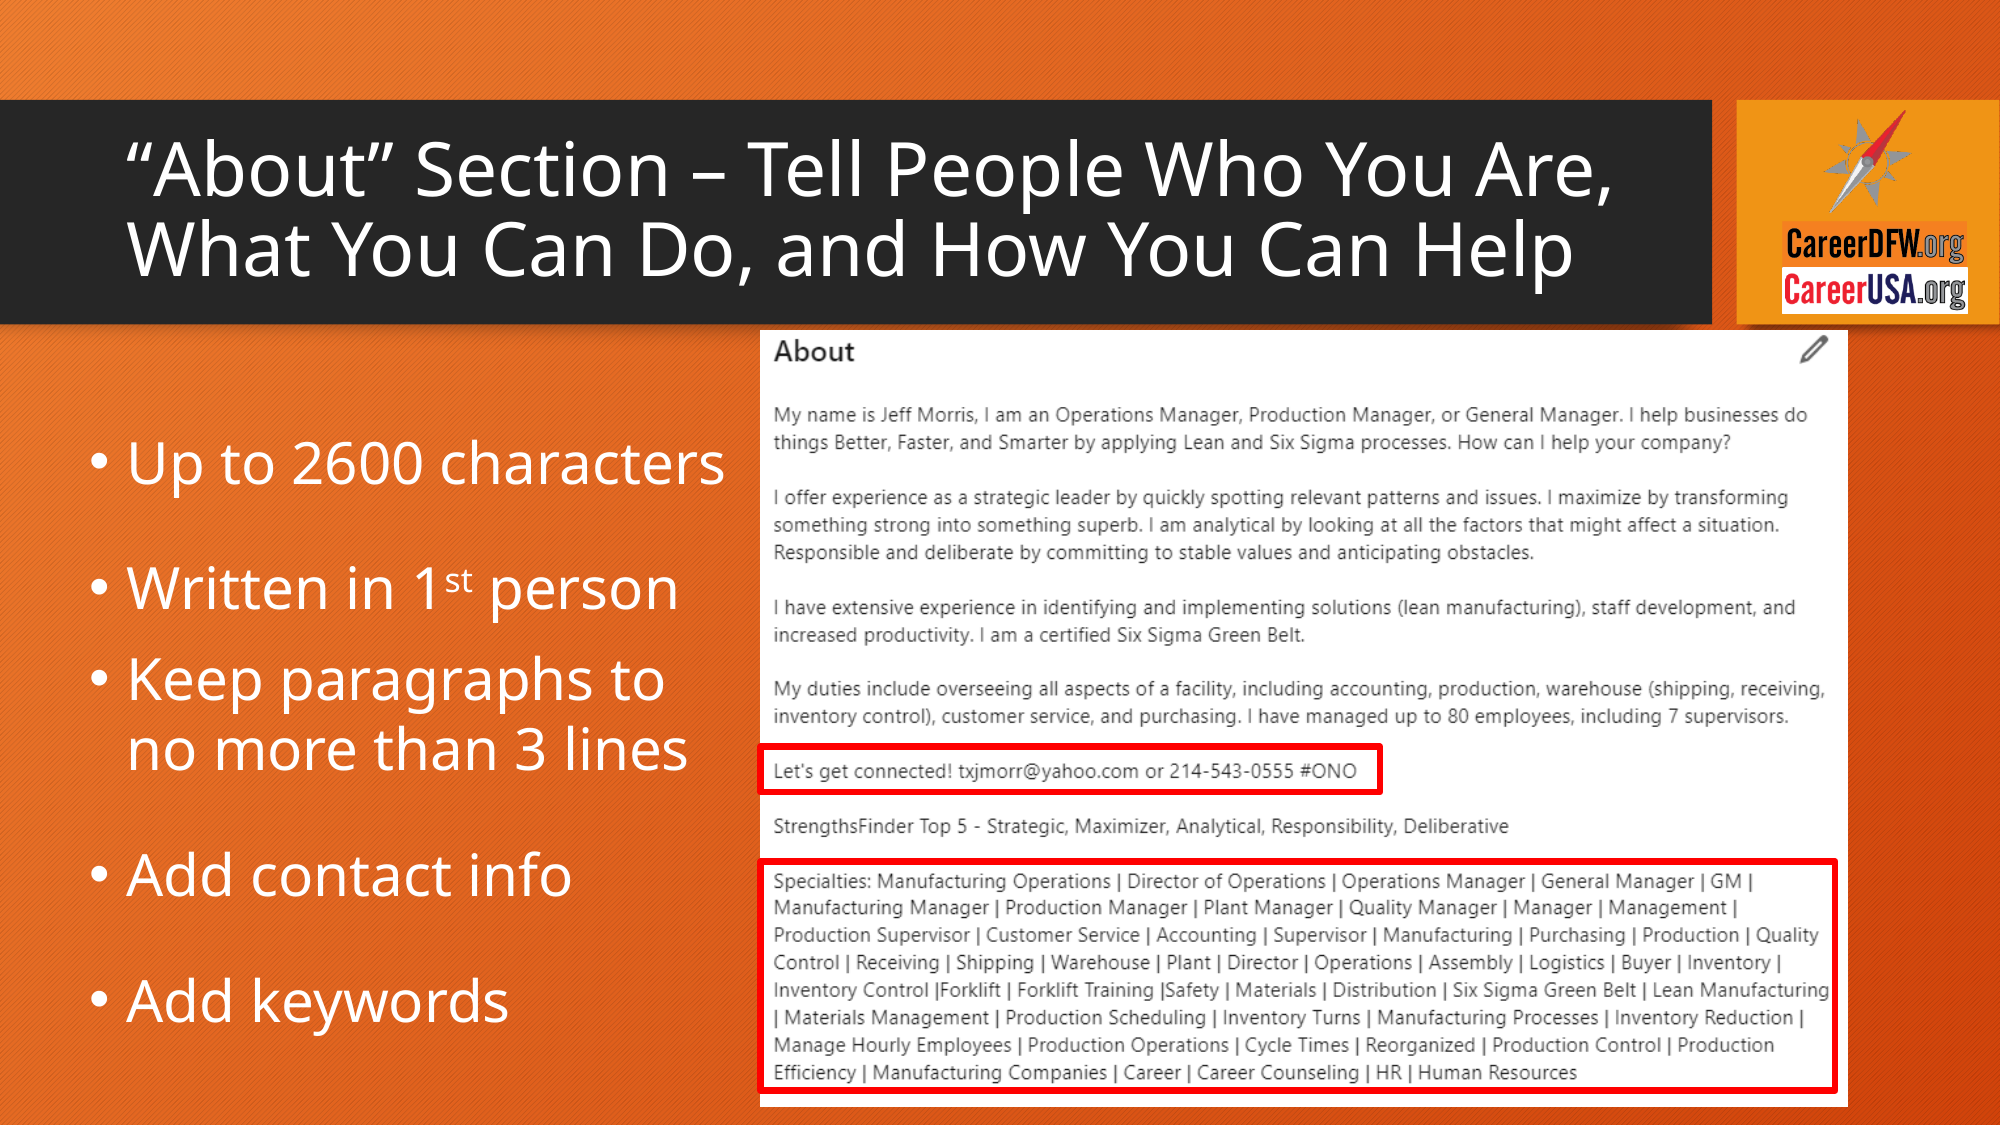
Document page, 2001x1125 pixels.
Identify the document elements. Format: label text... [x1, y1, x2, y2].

picture [0, 325, 2000, 1107]
title “About” Section – Tell People Who You Are, What You Can Do, and How You Can Help [111, 123, 1689, 301]
list Up to 2600 characters Written in 1st person Keep paragraphs to no more than 3 lines Add contact info Add keywords [74, 383, 745, 1066]
picture [1823, 110, 1912, 213]
picture [1782, 221, 1968, 314]
